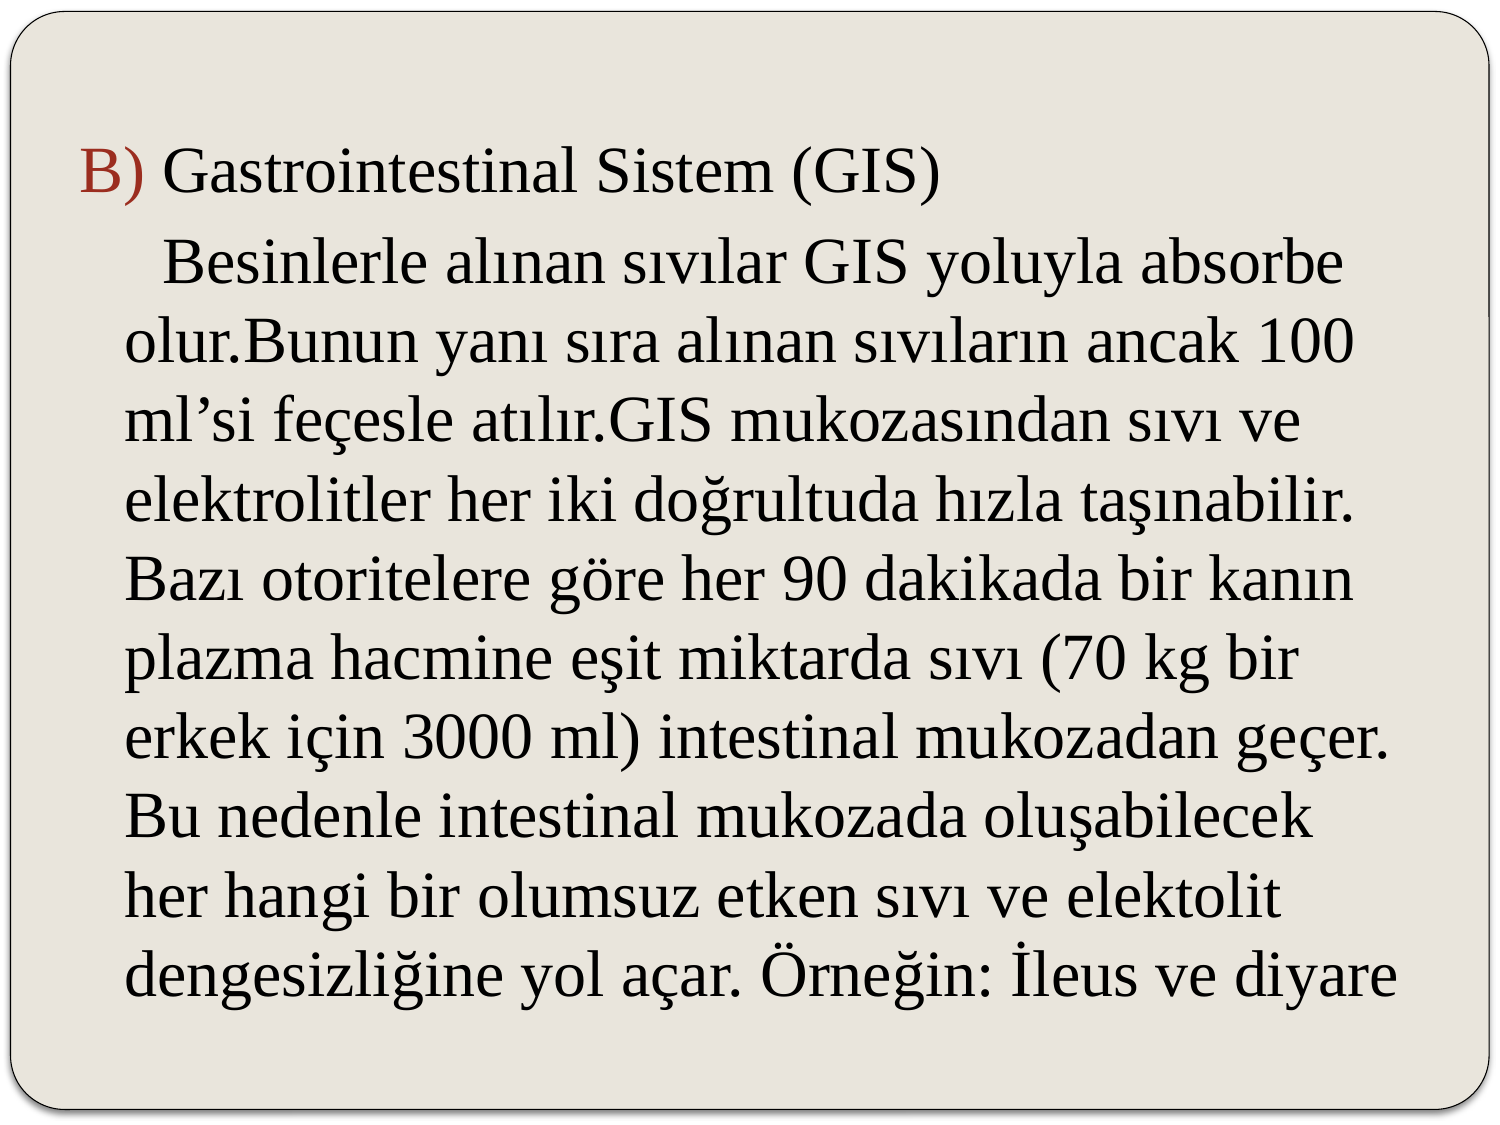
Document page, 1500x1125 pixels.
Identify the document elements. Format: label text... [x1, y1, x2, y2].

list B) Gastrointestinal Sistem (GIS) Besinlerle alınan sıvılar GIS yoluyla absorbe olur.Bunun yanı sıra alınan sıvıların ancak 100 ml’si feçesle atılır.GIS mukozasından sıvı ve elektrolitler her iki doğrultuda hızla taşınabilir. Bazı otoritelere göre her 90 dakikada bir kanın plazma hacmine eşit miktarda sıvı (70 kg bir erkek için 3000 ml) intestinal mukozadan geçer. Bu nedenle intestinal mukozada oluşabilecek her hangi bir olumsuz etken sıvı ve elektolit dengesizliğine yol açar. Örneğin: İleus ve diyare [64, 42, 1425, 1047]
